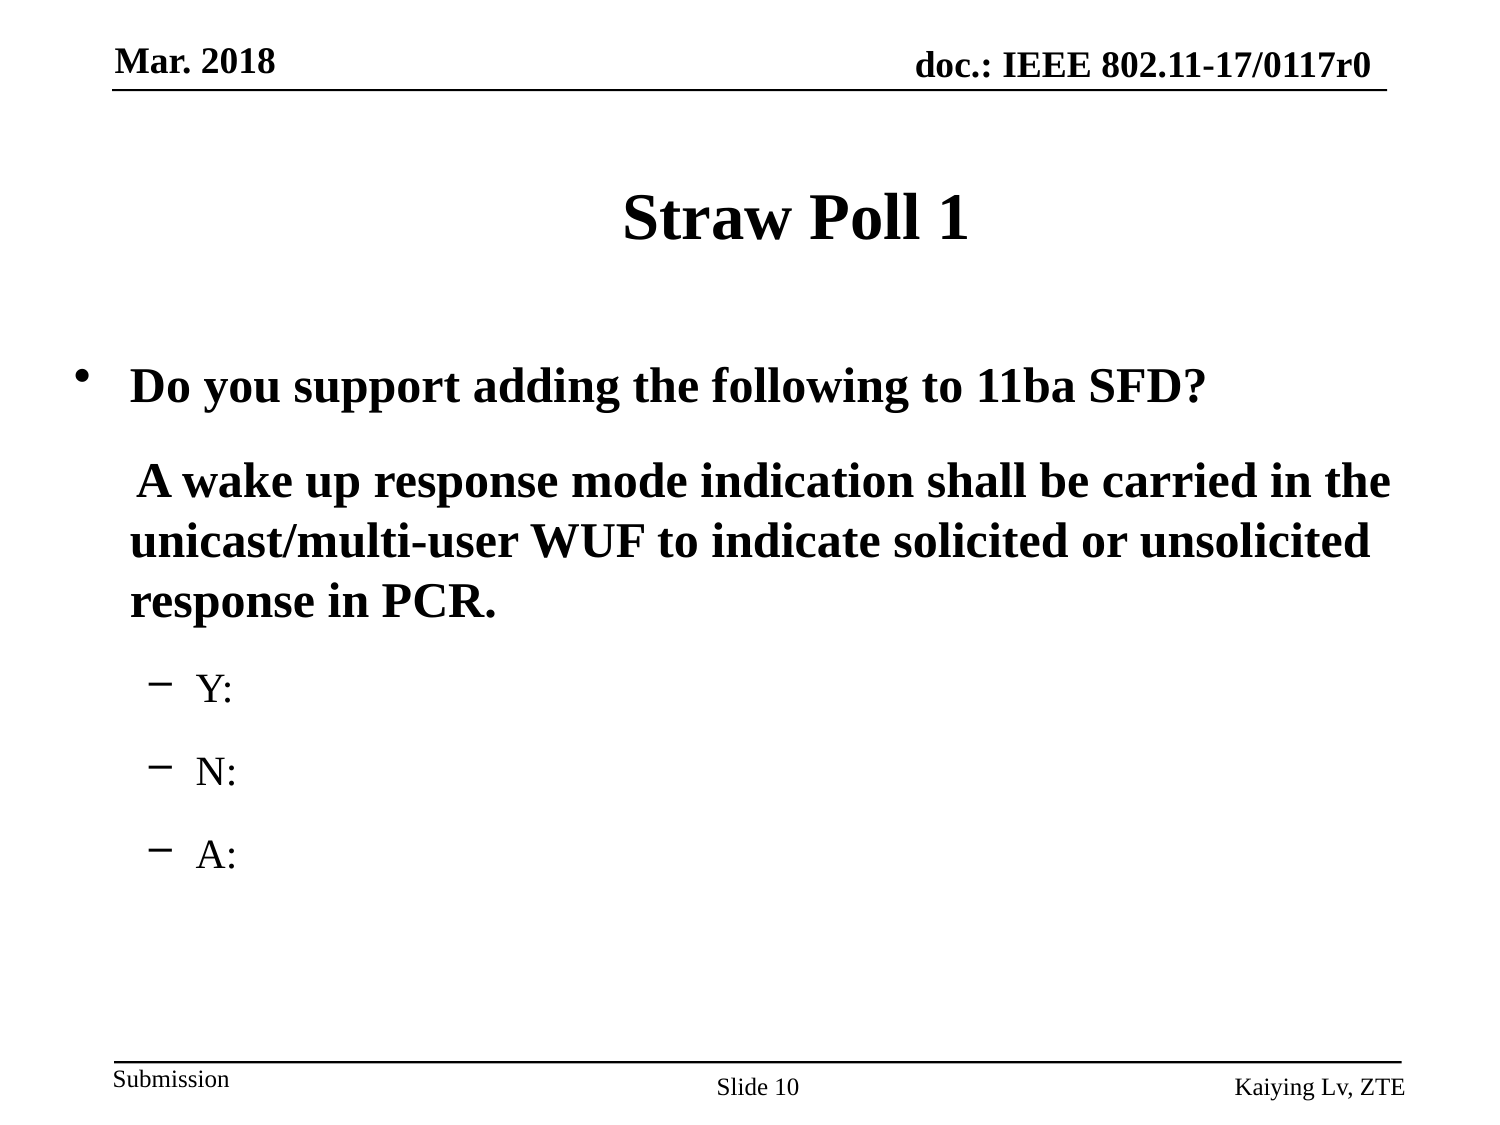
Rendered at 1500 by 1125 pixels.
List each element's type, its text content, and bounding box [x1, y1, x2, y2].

title Straw Poll 1 [159, 125, 1435, 301]
slide_number Slide 10 [714, 1070, 802, 1101]
list Do you support adding the following to 11ba SFD? A wake up response mode indication shall be carried in the unicast/multi-user WUF to indicate solicited or unsolicited response in PCR. Y: N: A: [58, 344, 1483, 1020]
